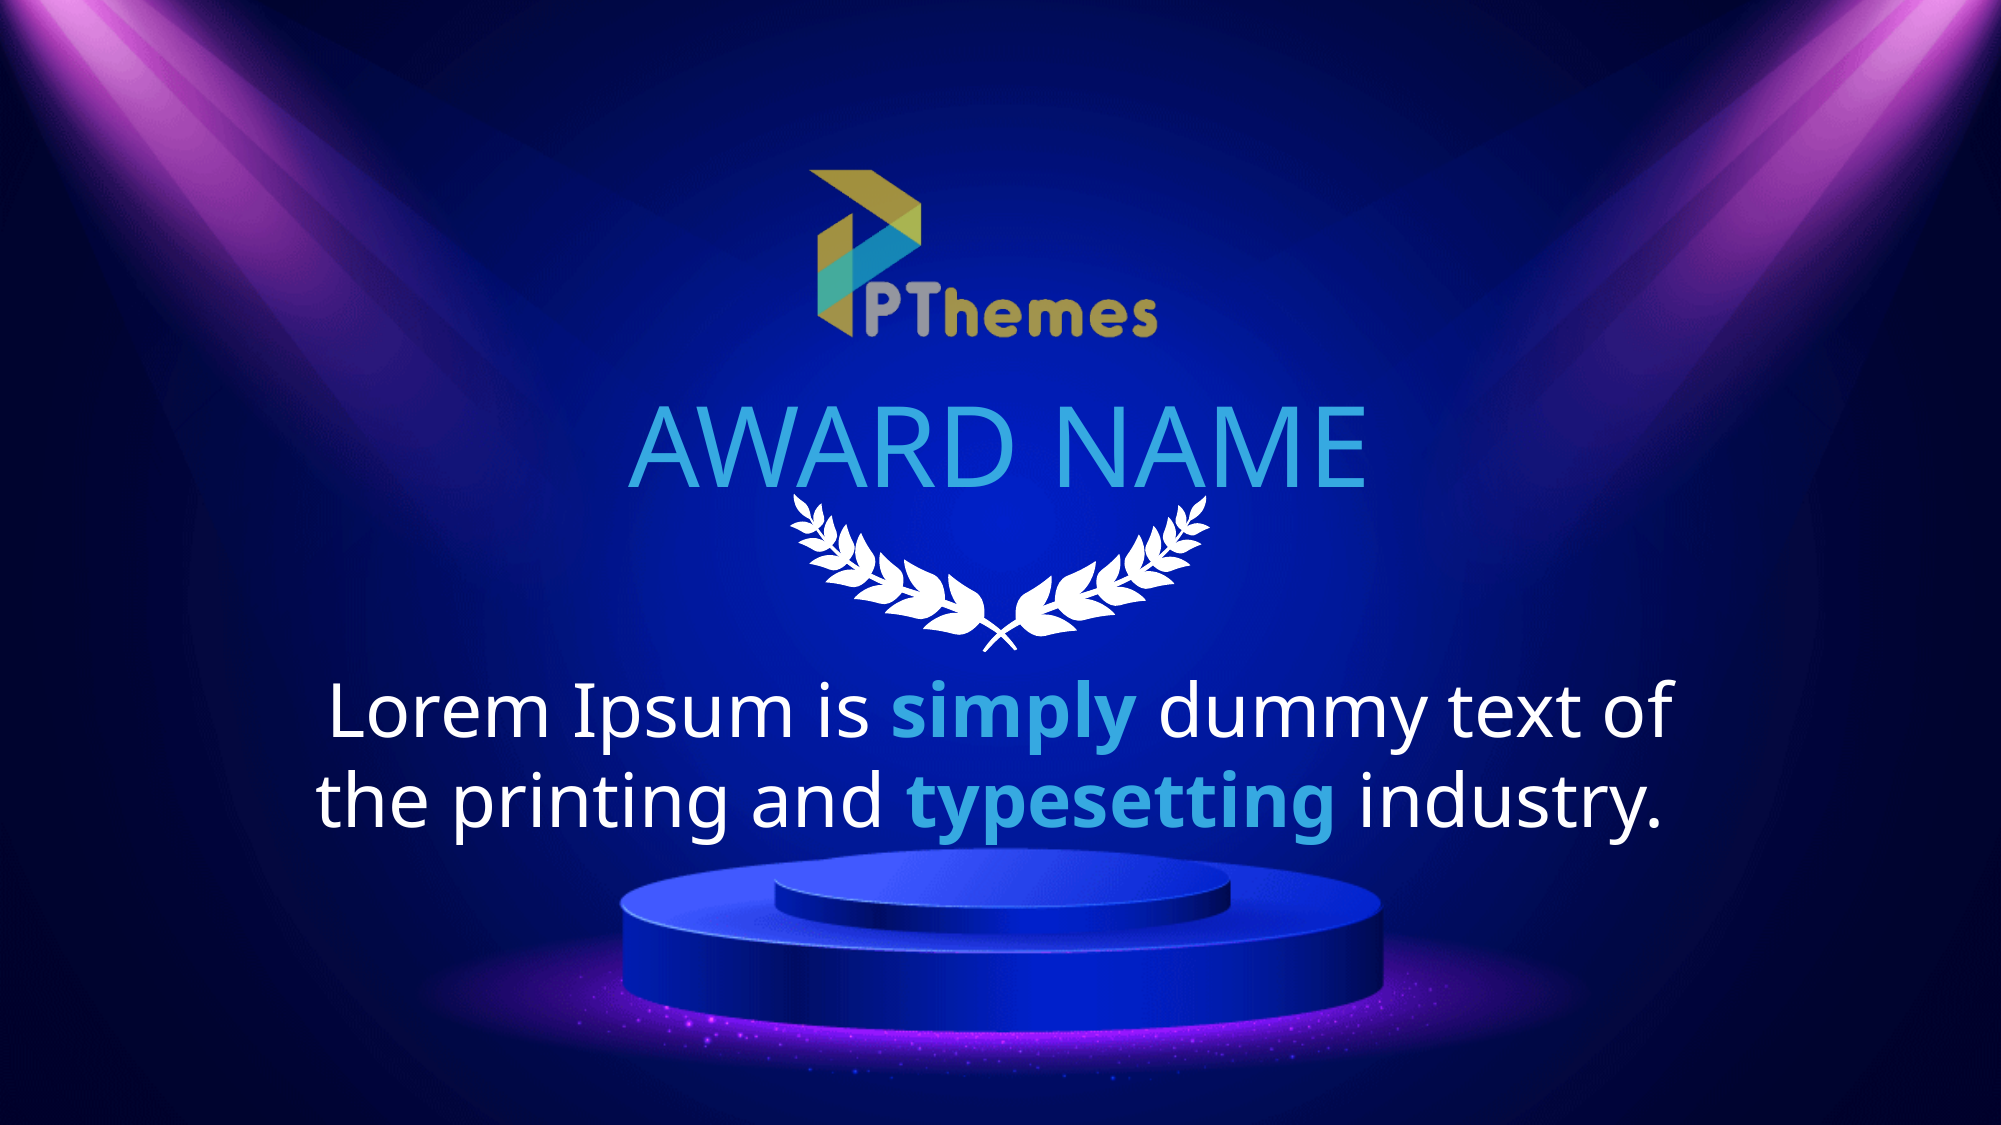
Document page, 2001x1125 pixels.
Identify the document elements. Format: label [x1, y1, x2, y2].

text_box [789, 493, 1211, 653]
picture [0, 0, 2001, 1125]
